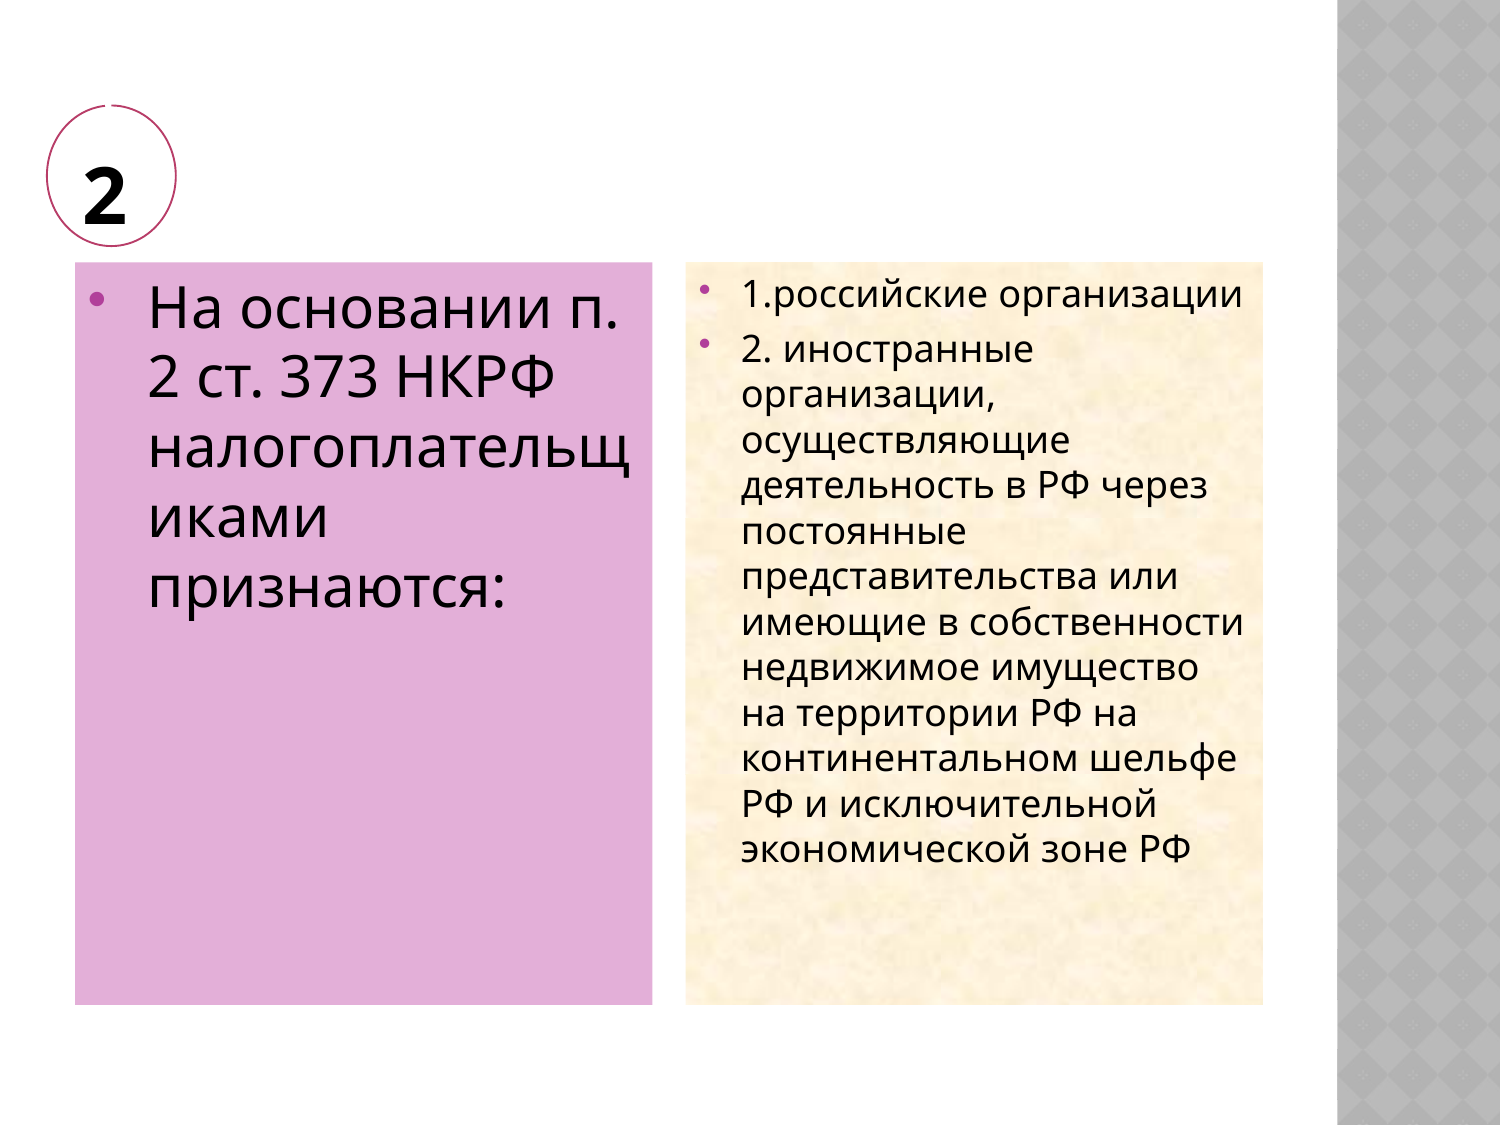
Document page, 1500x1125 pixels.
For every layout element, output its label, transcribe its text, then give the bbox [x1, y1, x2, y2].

text_box [45, 104, 177, 248]
title 2 [75, 52, 1263, 240]
list 1.российские организации 2. иностранные организации, осуществляющие деятельность в РФ через постоянные представительства или имеющие в собственности недвижимое имущество на территории РФ на континентальном шельфе РФ и исключительной экономической зоне РФ [685, 262, 1263, 1005]
list На основании п. 2 ст. 373 НКРФ налогоплательщиками признаются: [75, 262, 653, 1005]
